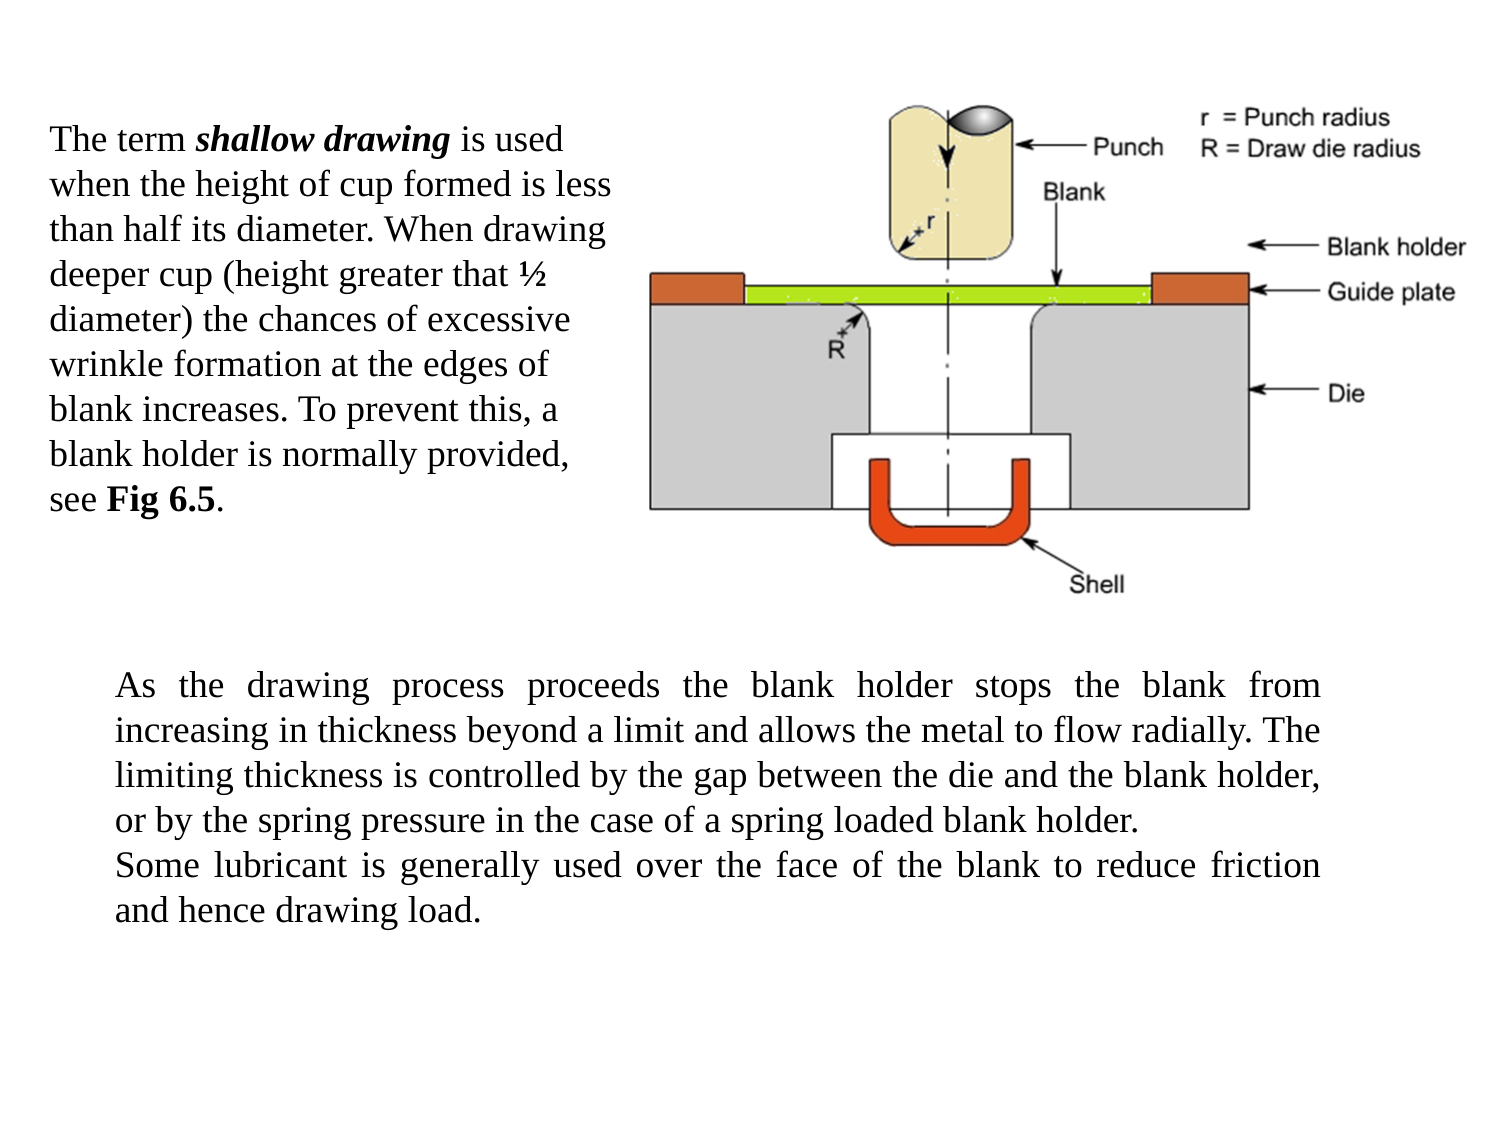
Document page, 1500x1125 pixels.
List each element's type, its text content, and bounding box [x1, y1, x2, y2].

text_box The term shallow drawing is used when the height of cup formed is less than half its diameter. When drawing deeper cup (height greater that ½ diameter) the chances of excessive wrinkle formation at the edges of blank increases. To prevent this, a blank holder is normally provided, see Fig 6.5. [34, 106, 632, 527]
text_box As the drawing process proceeds the blank holder stops the blank from increasing in thickness beyond a limit and allows the metal to flow radially. The limiting thickness is controlled by the gap between the die and the blank holder, or by the spring pressure in the case of a spring loaded blank holder. Some lubricant is generally used over the face of the blank to reduce friction and hence drawing load. [99, 652, 1338, 938]
picture [637, 99, 1477, 600]
